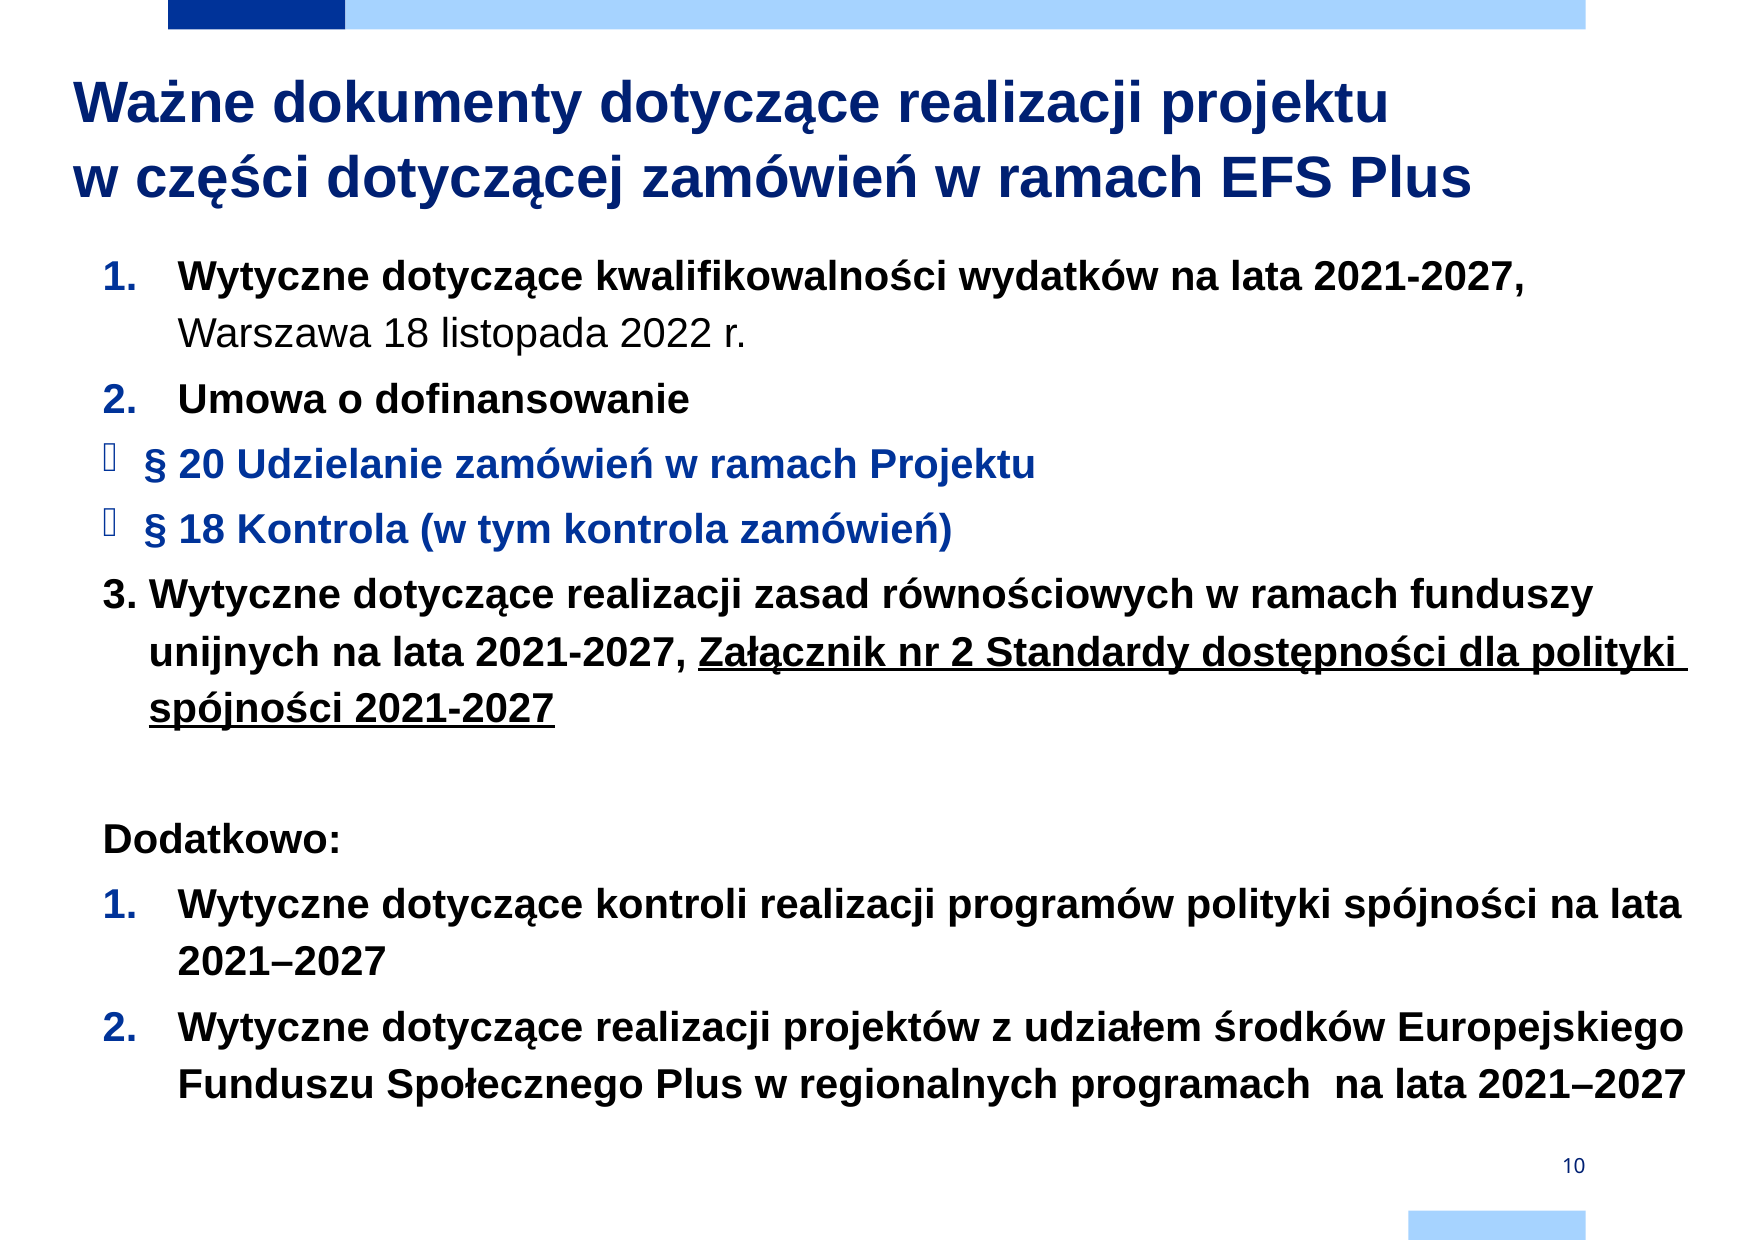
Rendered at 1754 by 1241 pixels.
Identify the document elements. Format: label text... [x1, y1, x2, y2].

title Ważne dokumenty dotyczące realizacji projektu w części dotyczącej zamówień w ramach EFS Plus [73, 59, 1704, 207]
list Wytyczne dotyczące kwalifikowalności wydatków na lata 2021-2027, Warszawa 18 listopada 2022 r. Umowa o dofinansowanie § 20 Udzielanie zamówień w ramach Projektu § 18 Kontrola (w tym kontrola zamówień) 3. Wytyczne dotyczące realizacji zasad równościowych w ramach funduszy unijnych na lata 2021-2027, Załącznik nr 2 Standardy dostępności dla polityki spójności 2021-2027 Dodatkowo: Wytyczne dotyczące kontroli realizacji programów polityki spójności na lata 2021–2027 Wytyczne dotyczące realizacji projektów z udziałem środków Europejskiego Funduszu Społecznego Plus w regionalnych programach na lata 2021–2027 [102, 242, 1704, 1182]
